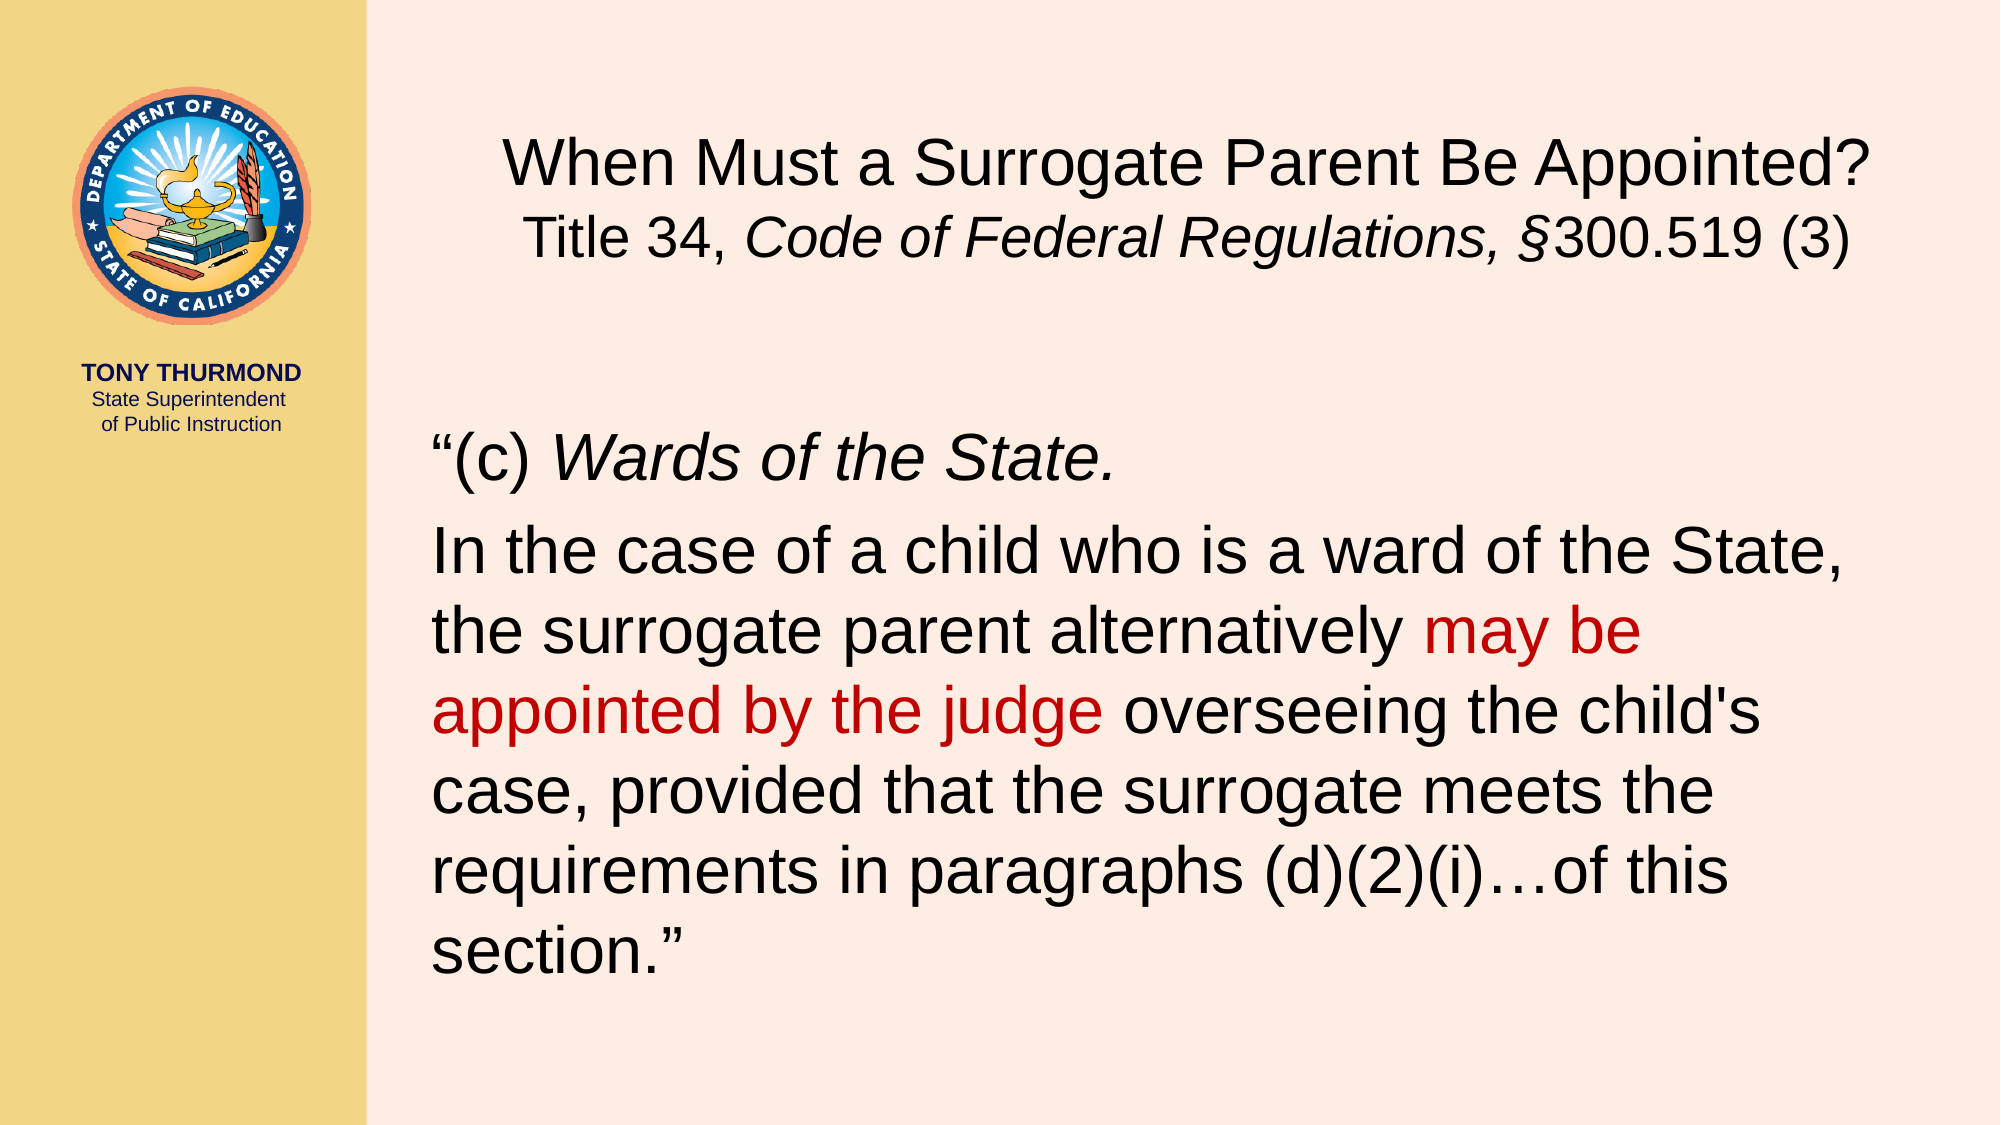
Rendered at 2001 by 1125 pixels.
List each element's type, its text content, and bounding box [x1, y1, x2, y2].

list “(c) Wards of the State. In the case of a child who is a ward of the State, the surrogate parent alternatively may be appointed by the judge overseeing the child's case, provided that the surrogate meets the requirements in paragraphs (d)(2)(i)…of this section.” [416, 406, 1917, 1082]
picture [72, 86, 311, 325]
title When Must a Surrogate Parent Be Appointed? Title 34, Code of Federal Regulations, §300.519 (3) [372, 99, 2000, 288]
